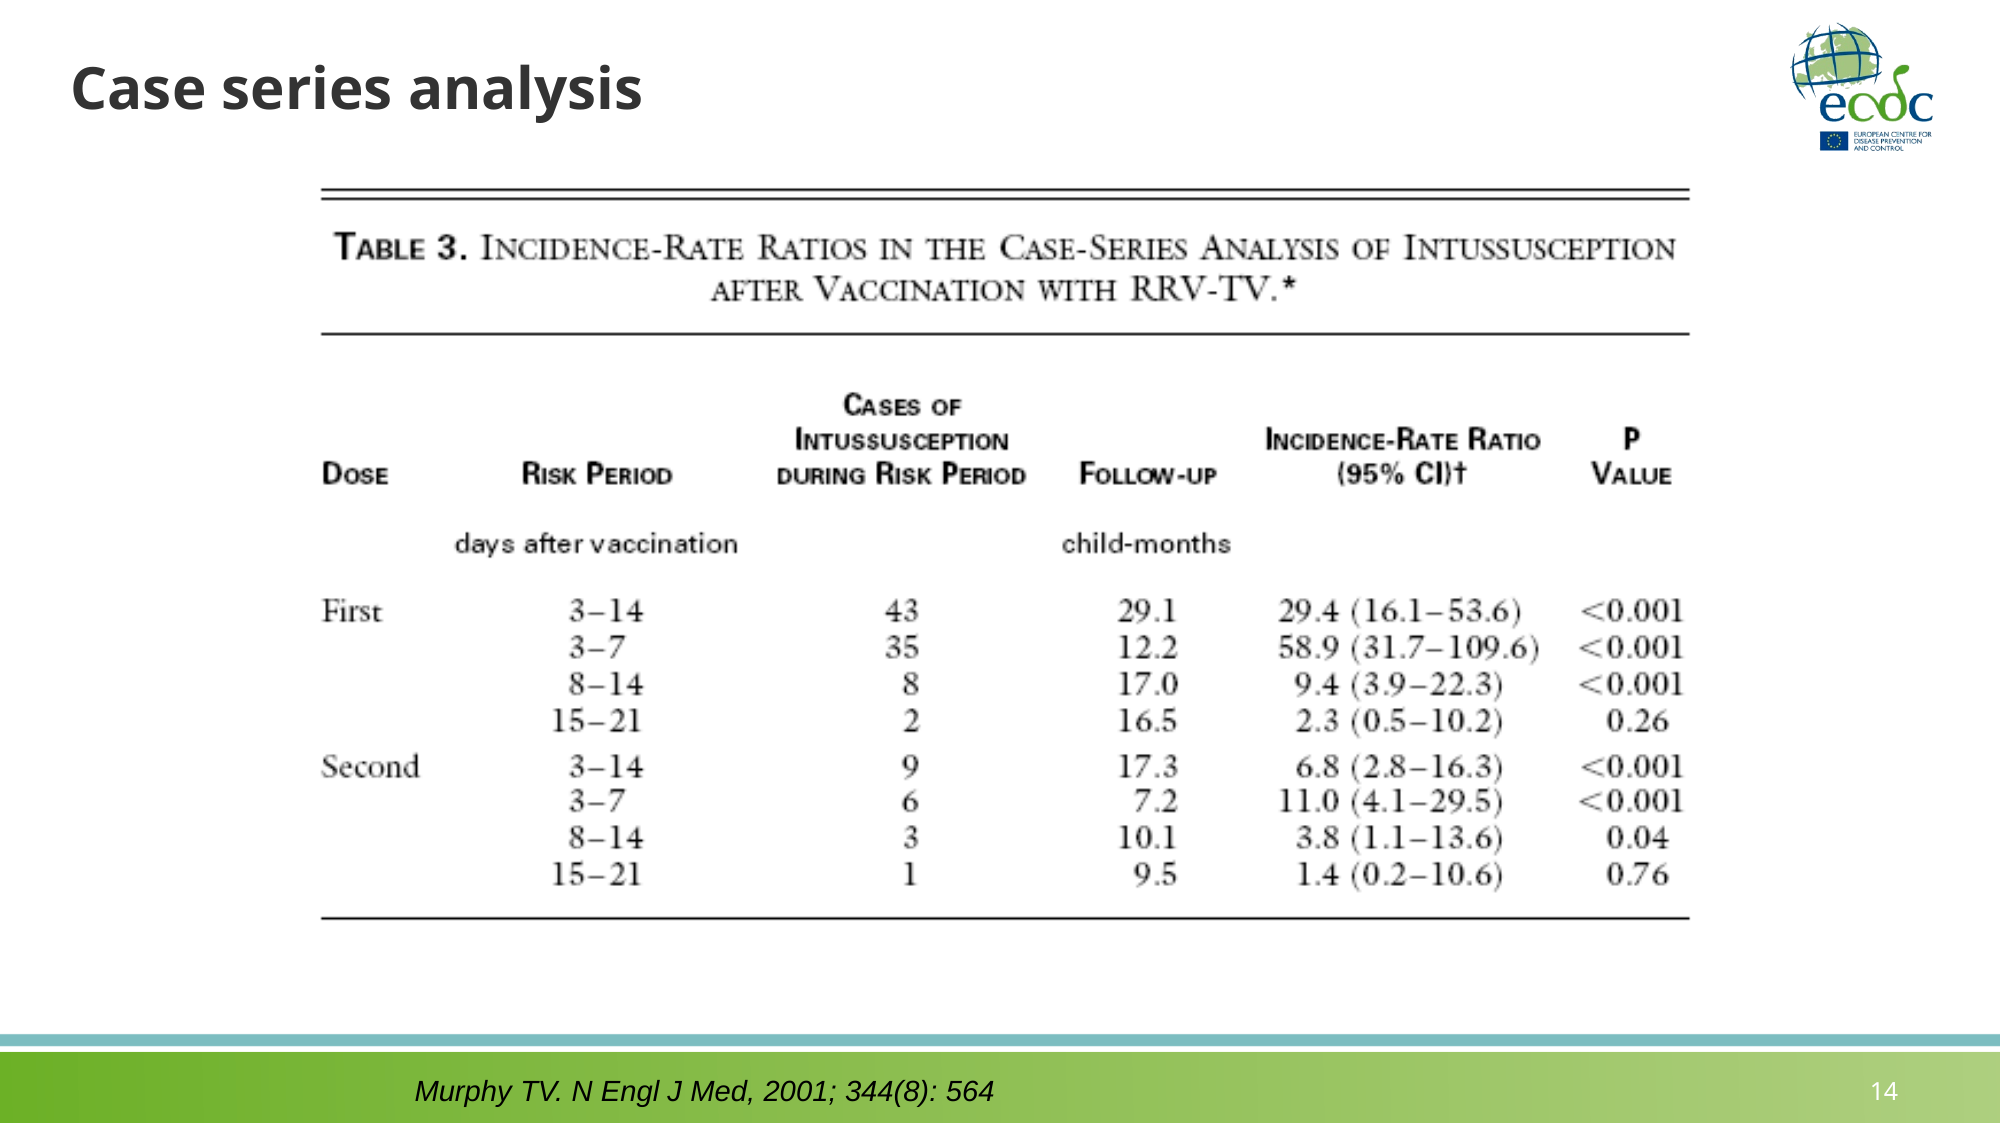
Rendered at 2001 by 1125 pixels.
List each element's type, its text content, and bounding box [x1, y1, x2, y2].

text_box Murphy TV. N Engl J Med, 2001; 344(8): 564 [399, 1064, 1011, 1115]
slide_number 14 [1494, 1062, 1914, 1123]
picture [0, 0, 2000, 1123]
title Case series analysis [70, 58, 1764, 190]
